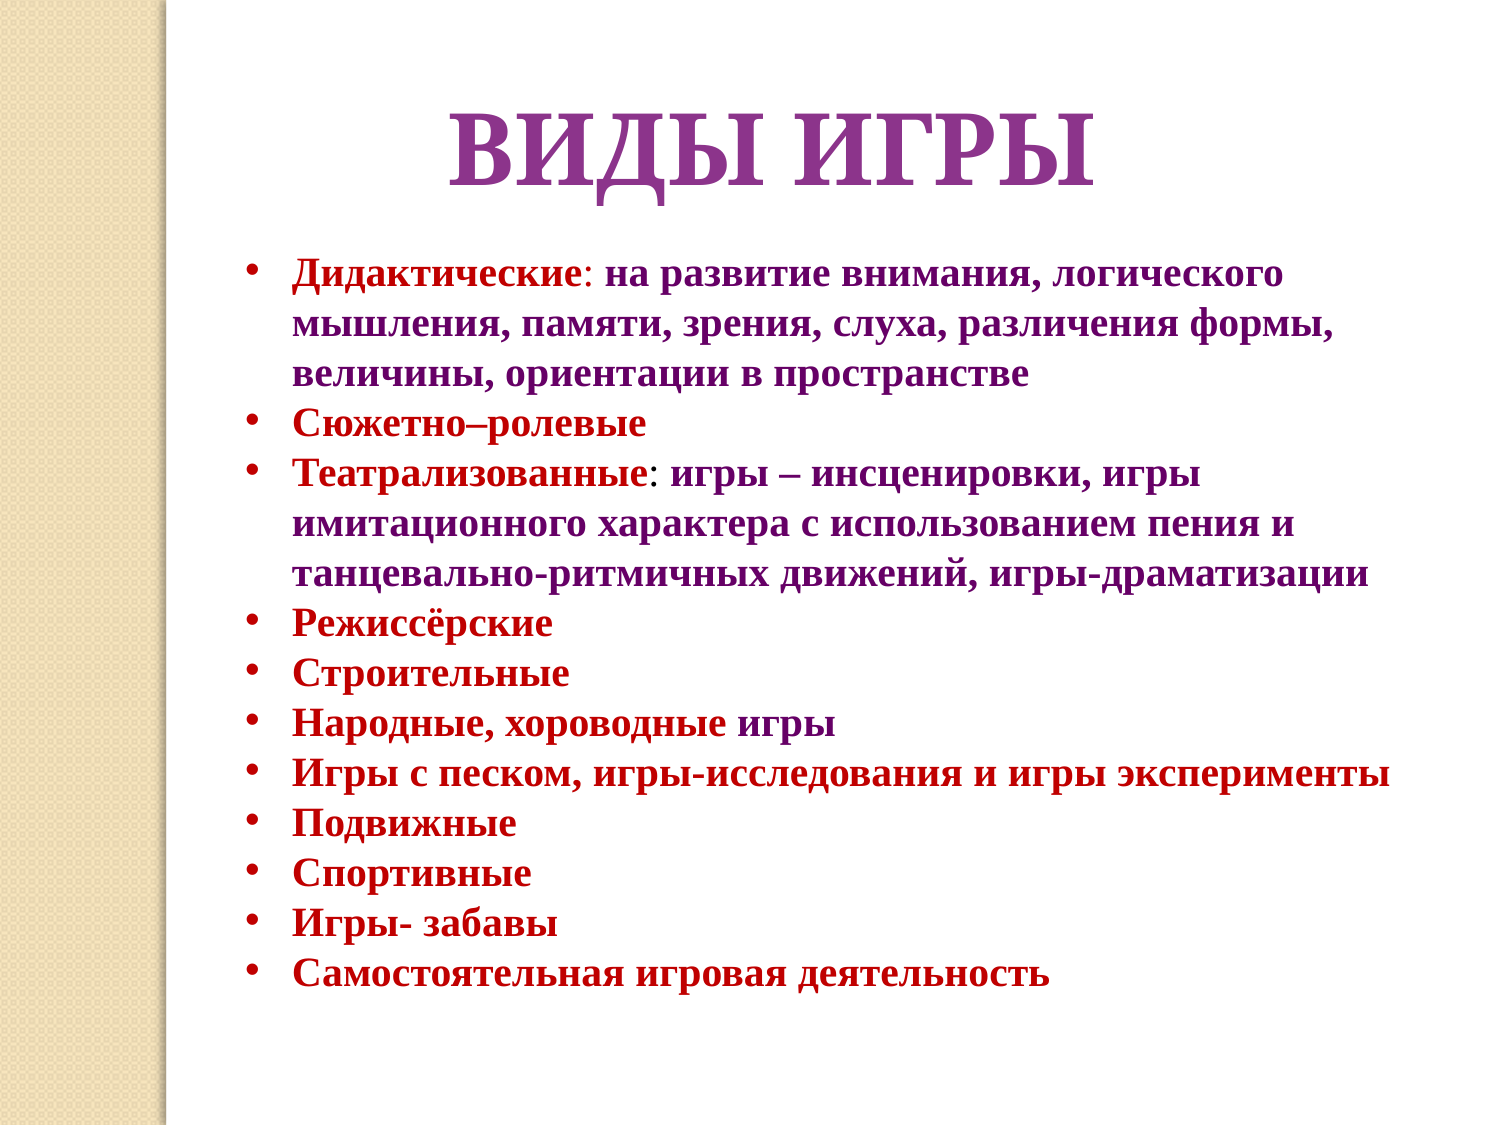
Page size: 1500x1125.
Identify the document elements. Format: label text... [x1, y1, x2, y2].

text_box Виды игры [432, 78, 1199, 213]
text_box Дидактические: на развитие внимания, логического мышления, памяти, зрения, слуха, различения формы, величины, ориентации в пространстве Сюжетно–ролевые Театрализованные: игры – инсценировки, игры имитационного характера с использованием пения и танцевально-ритмичных движений, игры-драматизации Режиссёрские Строительные Народные, хороводные игры Игры с песком, игры-исследования и игры эксперименты Подвижные Спортивные Игры- забавы Самостоятельная игровая деятельность [230, 236, 1435, 1045]
